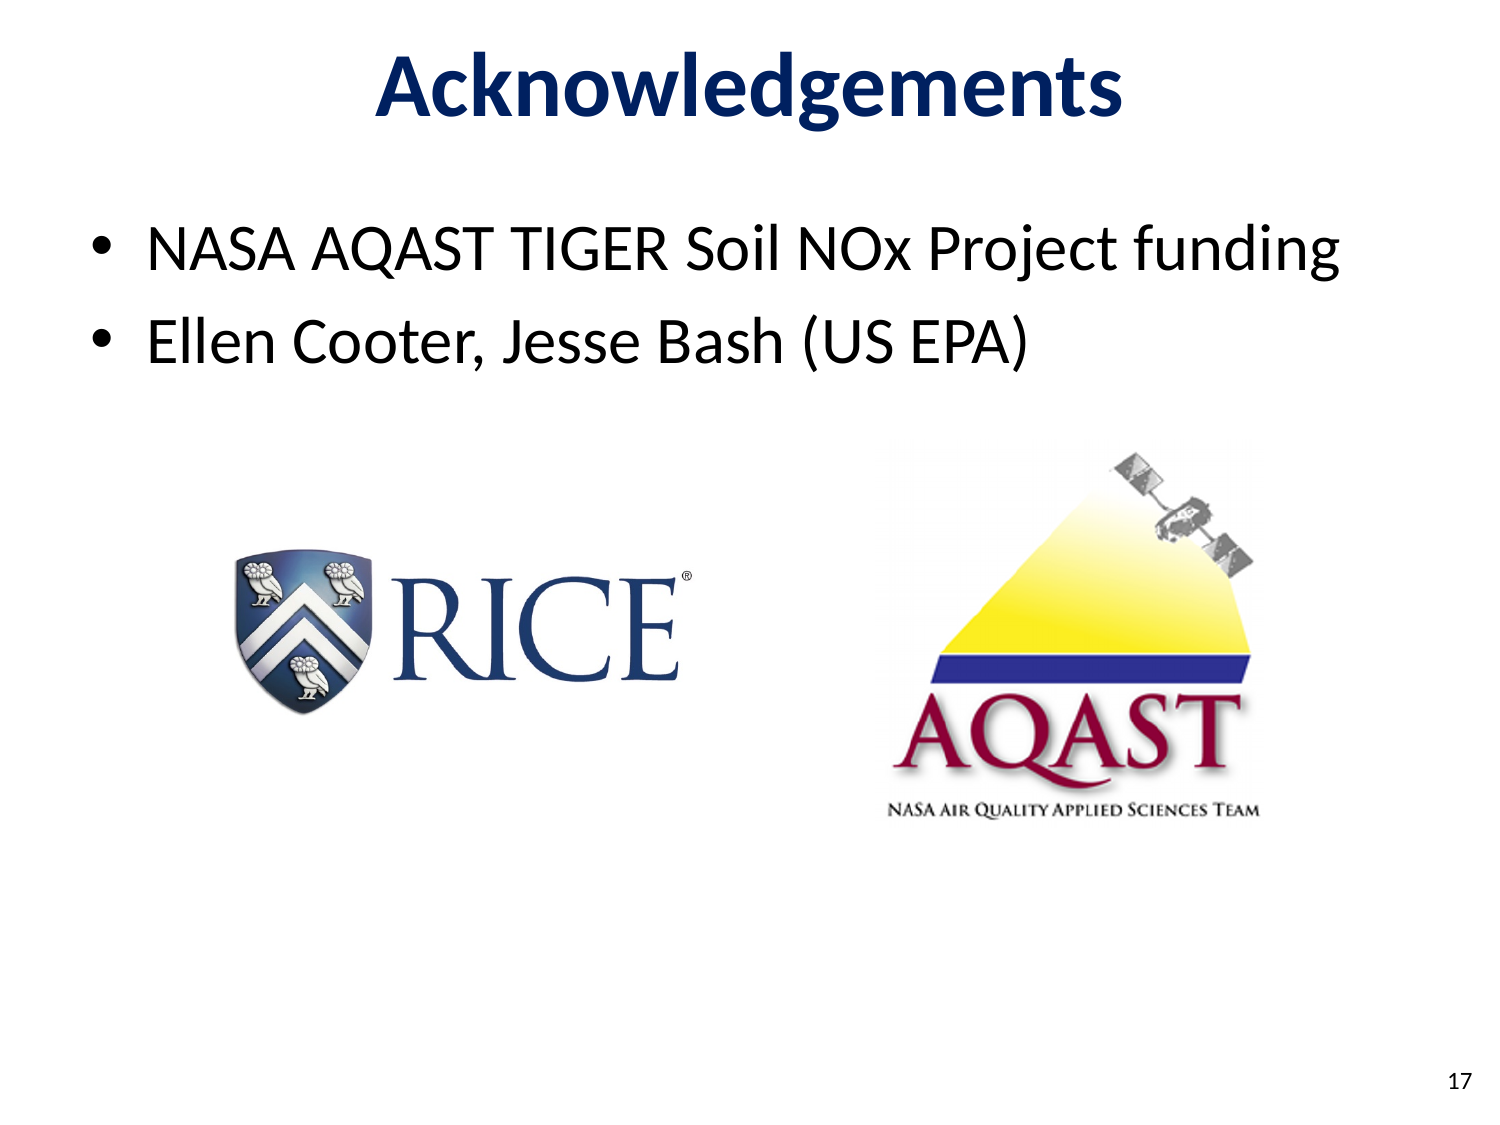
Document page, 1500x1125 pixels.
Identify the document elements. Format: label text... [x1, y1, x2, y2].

slide_number 17 [1137, 1050, 1488, 1110]
list NASA AQAST TIGER Soil NOx Project funding Ellen Cooter, Jesse Bash (US EPA) [75, 196, 1425, 939]
title Acknowledgements [75, 0, 1425, 174]
picture [874, 439, 1264, 828]
picture [224, 539, 703, 728]
